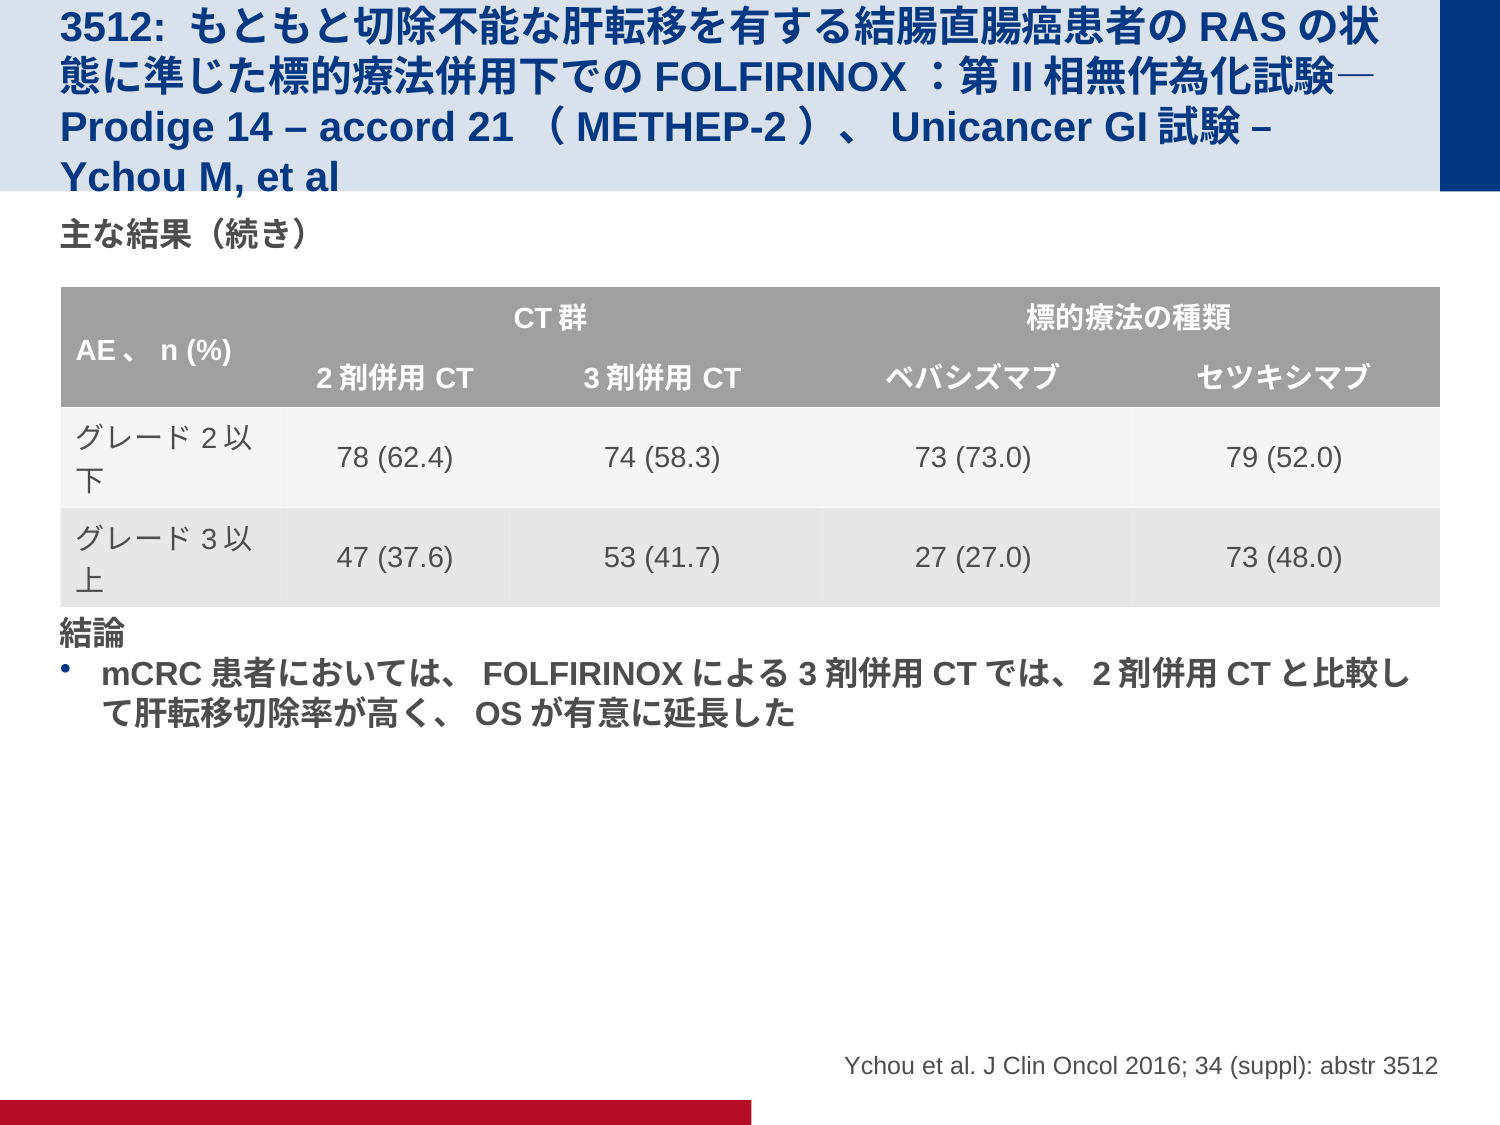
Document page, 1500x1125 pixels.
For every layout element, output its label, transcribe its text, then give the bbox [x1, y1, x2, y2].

table_cell セツキシマブ [1129, 345, 1440, 407]
table_cell 73 (48.0) [1129, 508, 1440, 607]
table_cell ベバシズマブ [818, 345, 1129, 407]
table_cell 74 (58.3) [507, 408, 818, 507]
table_header 標的療法の種類 [818, 287, 1440, 345]
table_header CT群 [284, 287, 818, 345]
table_cell グレード3以上 [61, 508, 284, 607]
table_cell 2剤併用CT [284, 345, 507, 407]
table_cell 53 (41.7) [507, 508, 818, 607]
table_cell グレード2以下 [61, 408, 284, 507]
table_cell 73 (73.0) [818, 408, 1129, 507]
table_cell 78 (62.4) [284, 408, 507, 507]
table_header AE、n (%) [61, 287, 284, 407]
table_cell 3剤併用CT [507, 345, 818, 407]
title 3512: もともと切除不能な肝転移を有する結腸直腸癌患者のRASの状態に準じた標的療法併用下でのFOLFIRINOX：第II相無作為化試験—Prodige 14 – accord 21（METHEP-2）、Unicancer GI試験 – Ychou M, et al [59, 29, 1412, 162]
list 主な結果（続き） 結論 mCRC患者においては、FOLFIRINOXによる3剤併用CTでは、2剤併用CTと比較して肝転移切除率が高く、OSが有意に延長した [59, 205, 1441, 985]
table_cell 47 (37.6) [284, 508, 507, 607]
table_cell 79 (52.0) [1129, 408, 1440, 507]
table_cell 27 (27.0) [818, 508, 1129, 607]
list Ychou et al. J Clin Oncol 2016; 34 (suppl): abstr 3512 [762, 999, 1441, 1080]
